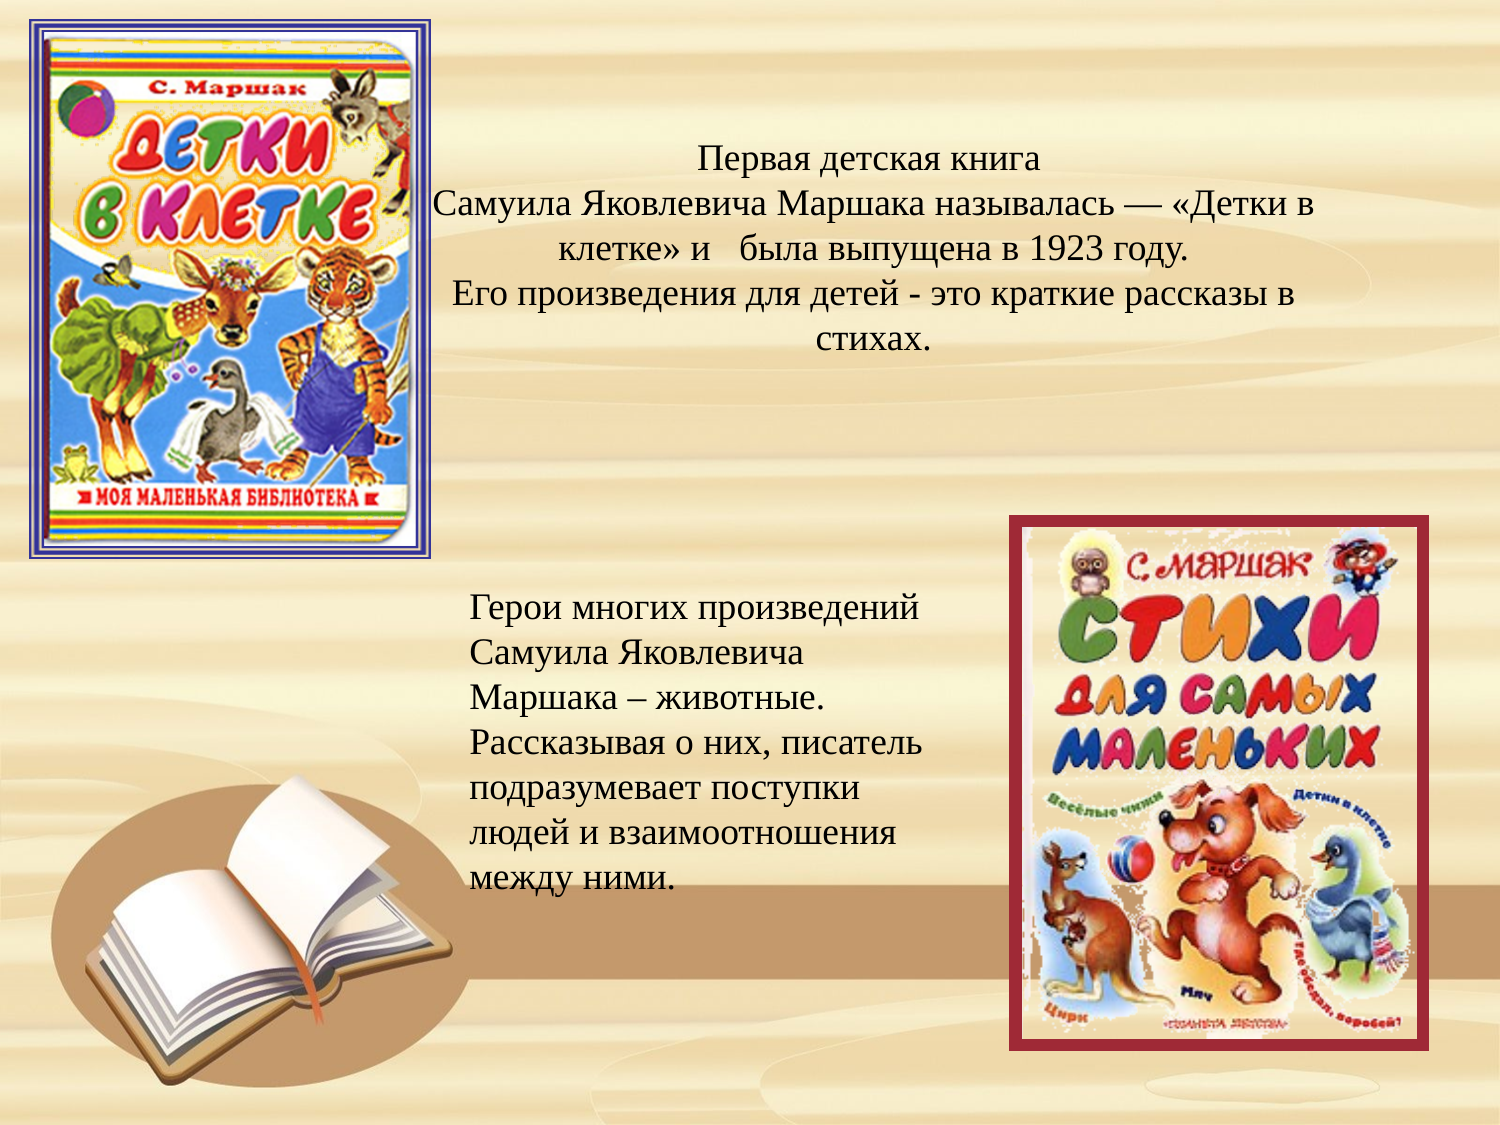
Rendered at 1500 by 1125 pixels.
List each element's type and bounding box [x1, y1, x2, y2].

picture [1021, 526, 1418, 1039]
list [0, 0, 1500, 1125]
list [29, 18, 432, 559]
